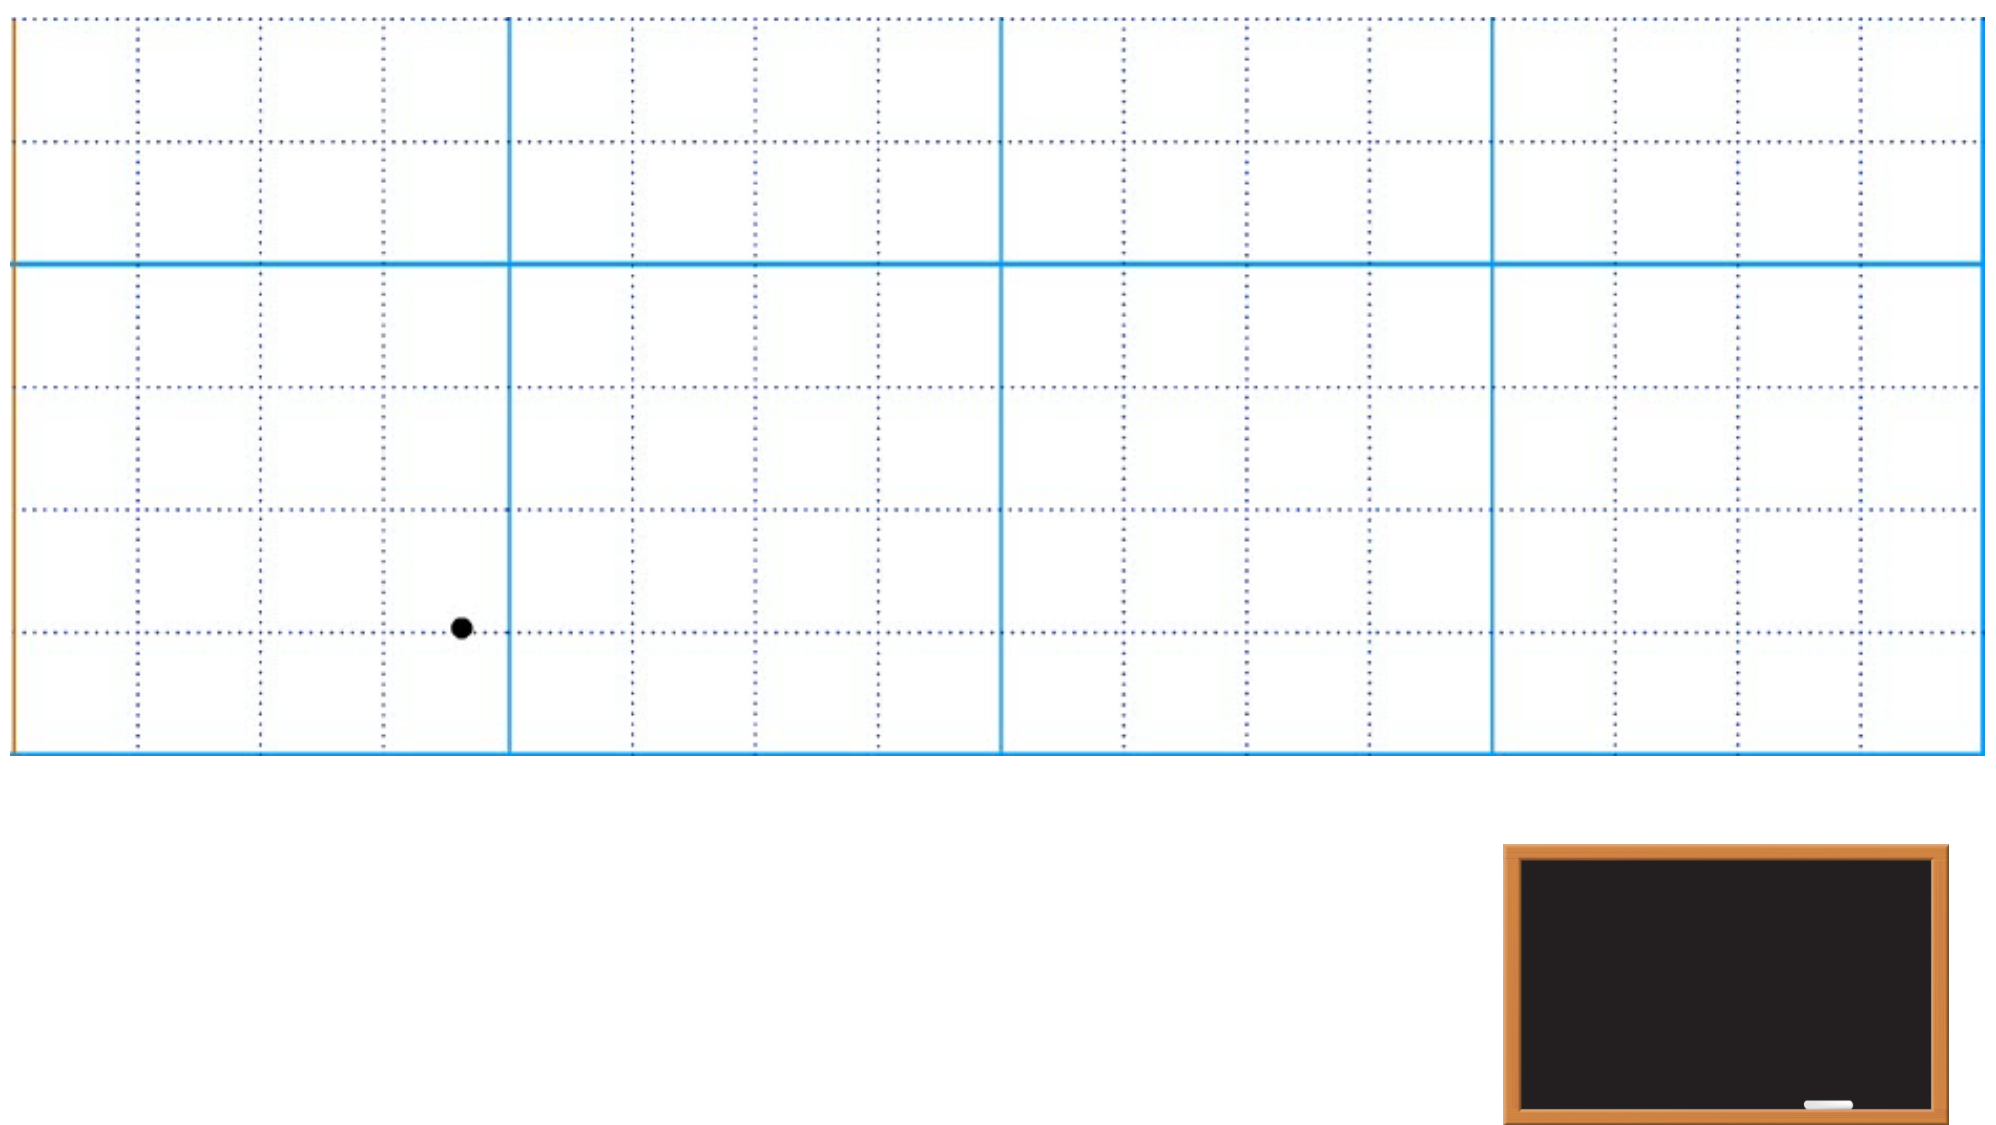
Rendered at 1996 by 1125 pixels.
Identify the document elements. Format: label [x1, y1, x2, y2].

picture [1503, 843, 1949, 1125]
list [9, 16, 1986, 757]
